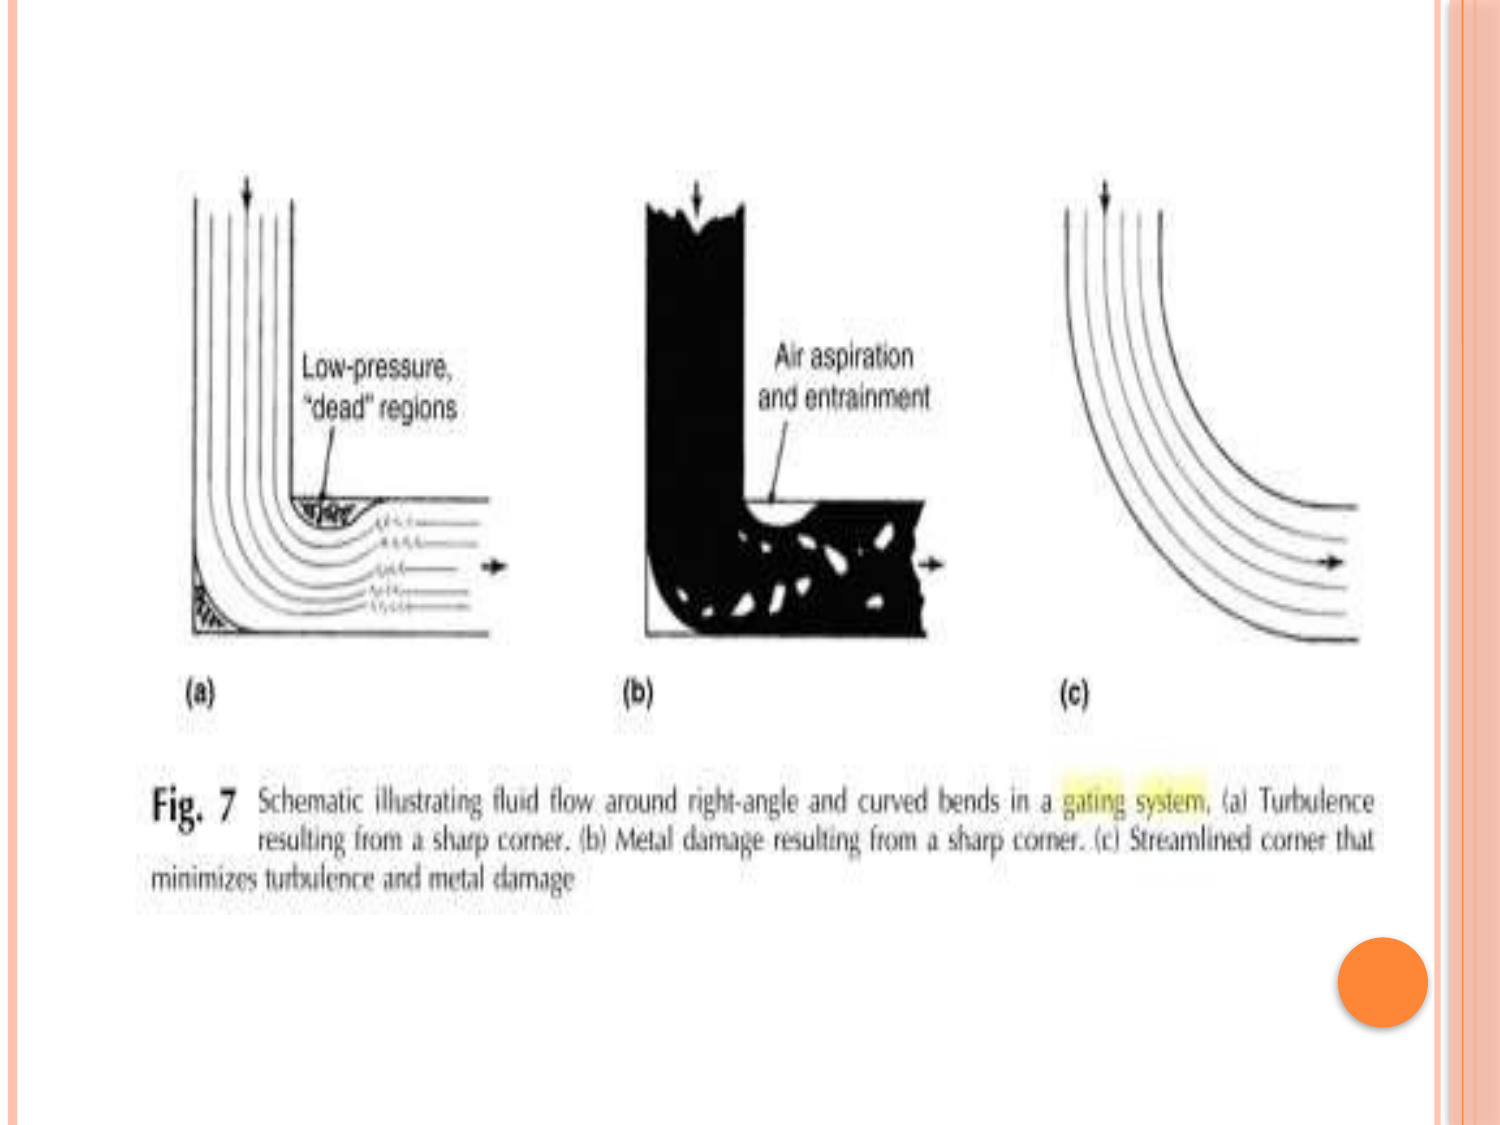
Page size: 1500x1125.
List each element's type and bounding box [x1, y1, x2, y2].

text_box [135, 170, 1385, 915]
